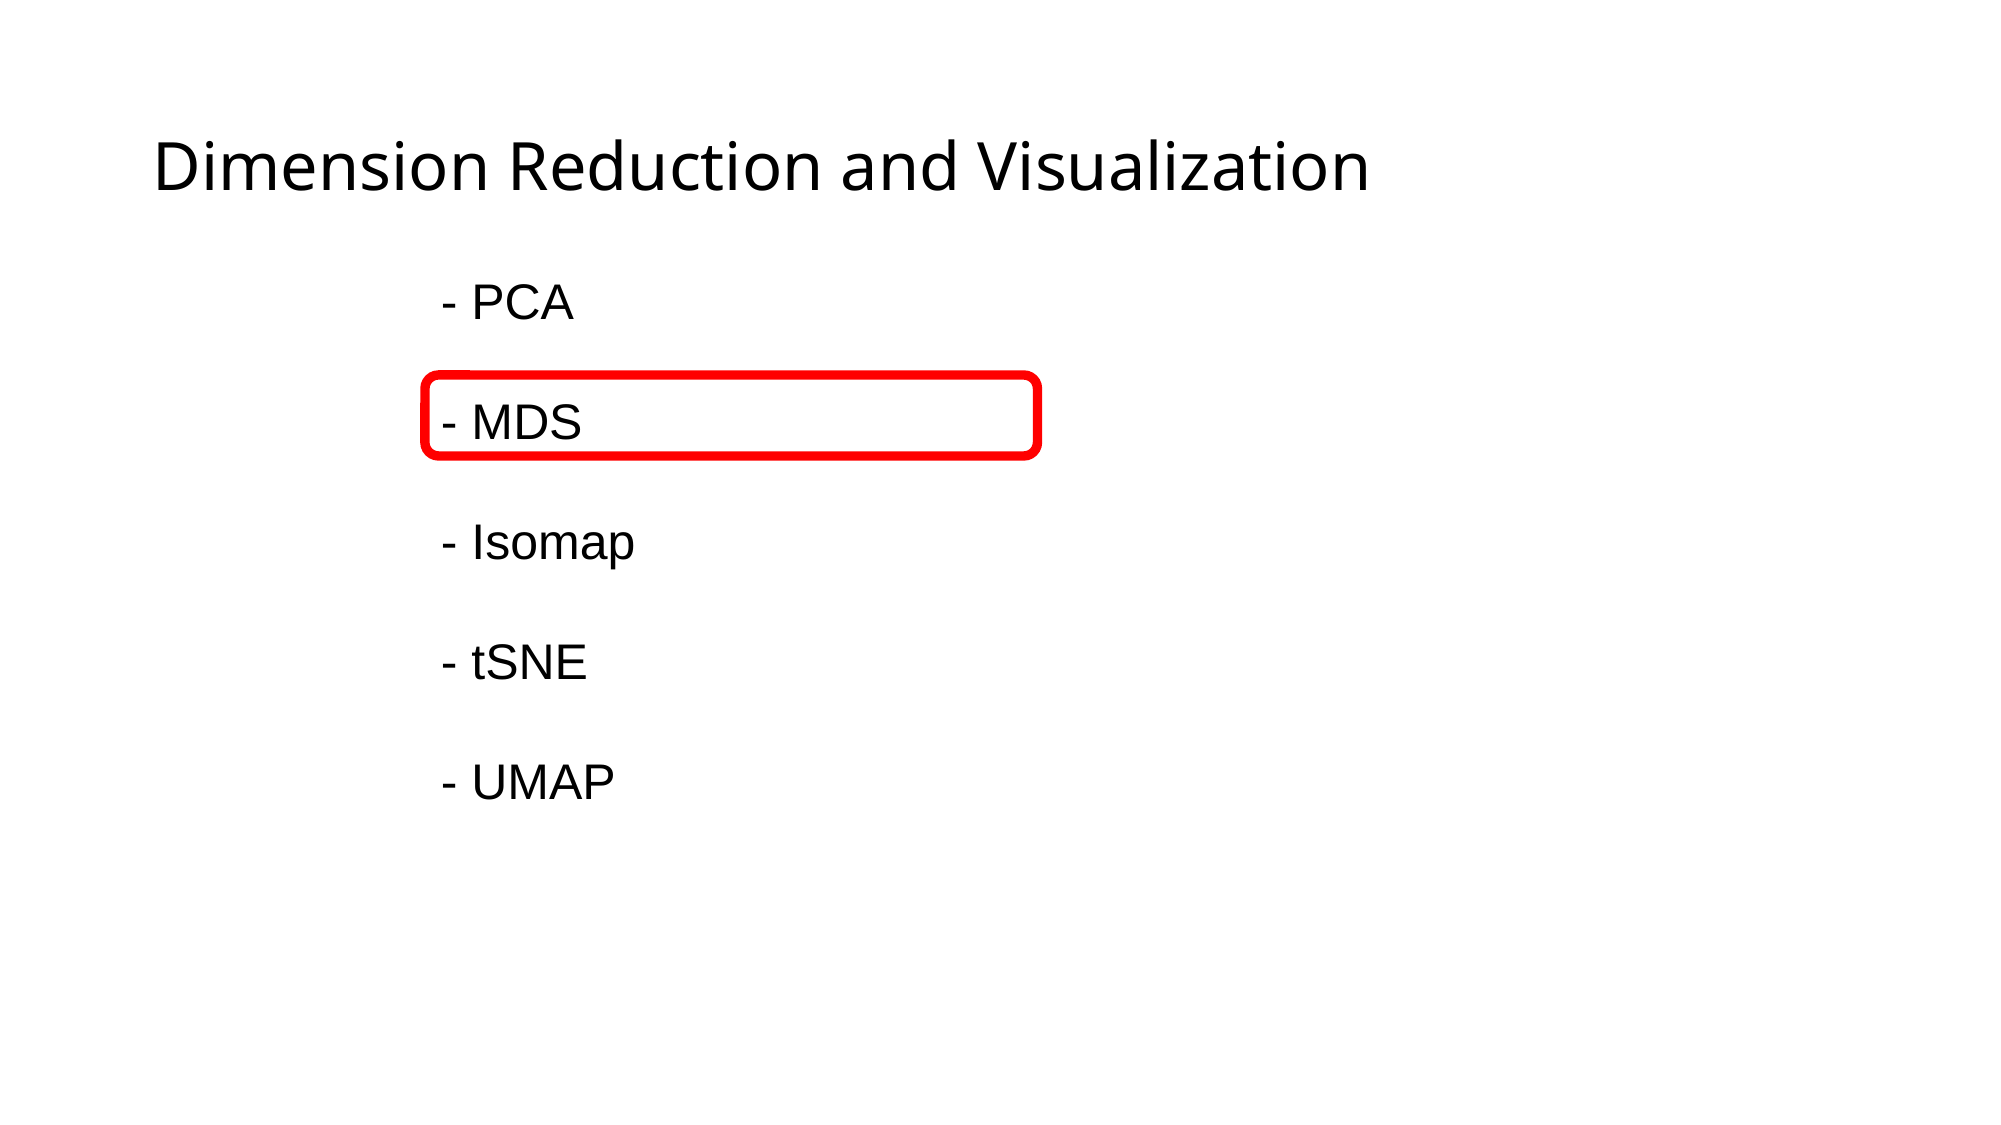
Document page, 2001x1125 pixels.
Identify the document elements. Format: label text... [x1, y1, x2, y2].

text_box - PCA - MDS - Isomap - tSNE - UMAP [426, 452, 651, 878]
title Dimension Reduction and Visualization [137, 59, 1863, 278]
text_box [423, 373, 1039, 457]
text_box - PCA - MDS - Isomap - tSNE - UMAP [426, 262, 651, 379]
